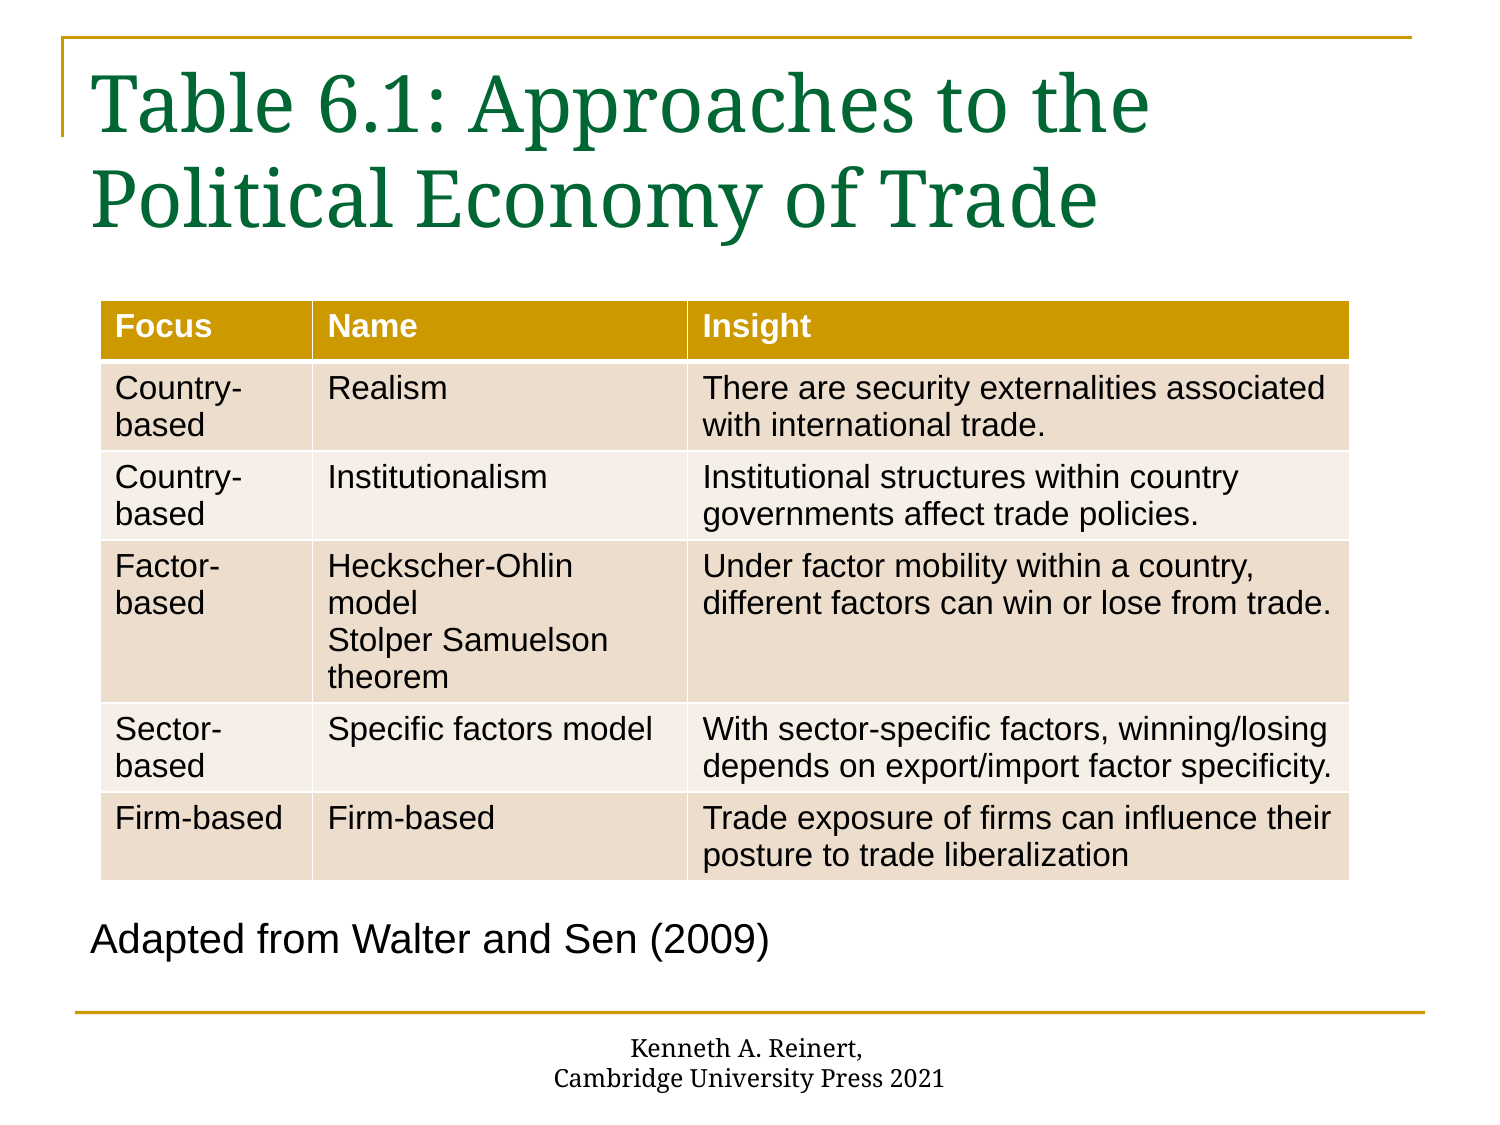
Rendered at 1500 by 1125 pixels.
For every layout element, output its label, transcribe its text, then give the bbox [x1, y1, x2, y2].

table_header Name [313, 301, 687, 359]
table_cell Institutional structures within country governments affect trade policies. [688, 452, 1349, 539]
footer Kenneth A. Reinert, Cambridge University Press 2021 [512, 1024, 988, 1101]
list Adapted from Walter and Sen (2009) [74, 324, 1426, 1006]
table_cell Specific factors model [313, 704, 687, 791]
table_cell There are security externalities associated with international trade. [688, 364, 1349, 450]
table_cell Country-based [101, 364, 312, 450]
table_cell Firm-based [101, 793, 312, 880]
table_cell Factor-based [101, 541, 312, 702]
table_cell Heckscher-Ohlin model Stolper Samuelson theorem [313, 541, 687, 702]
table_header Focus [101, 301, 312, 359]
table_cell Institutionalism [313, 452, 687, 539]
table_cell Sector-based [101, 704, 312, 791]
table_header Insight [688, 301, 1349, 359]
table_cell Country-based [101, 452, 312, 539]
table_cell Firm-based [313, 793, 687, 880]
table_cell Trade exposure of firms can influence their posture to trade liberalization [688, 793, 1349, 880]
table_cell With sector-specific factors, winning/losing depends on export/import factor specificity. [688, 704, 1349, 791]
table_cell Under factor mobility within a country, different factors can win or lose from trade. [688, 541, 1349, 702]
table_cell Realism [313, 364, 687, 450]
title Table 6.1: Approaches to the Political Economy of Trade [74, 45, 1426, 233]
